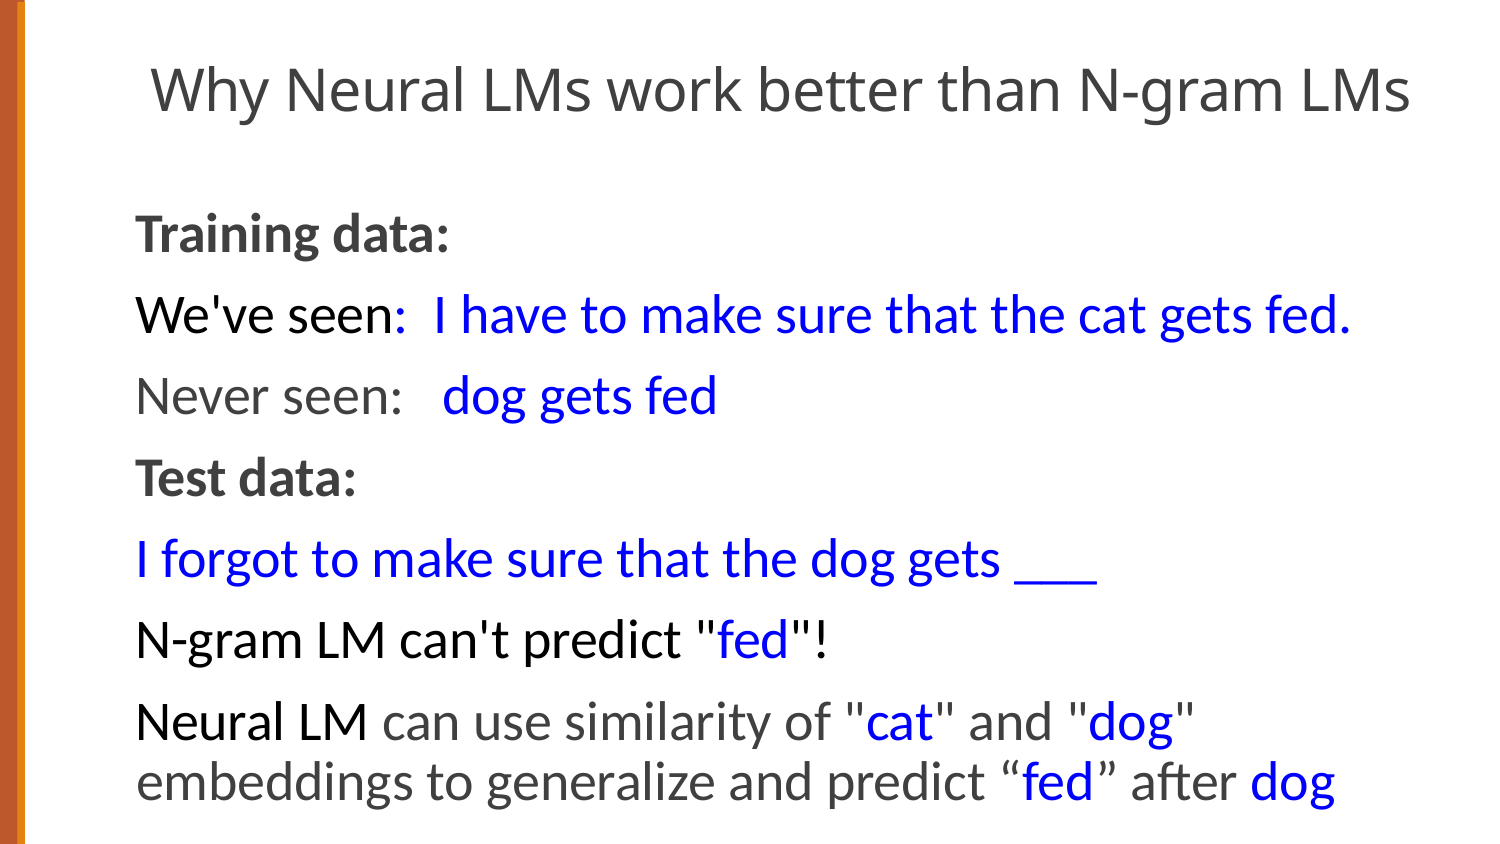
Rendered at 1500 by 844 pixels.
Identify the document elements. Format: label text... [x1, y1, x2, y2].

title Why Neural LMs work better than N-gram LMs [135, 19, 1438, 132]
list Training data: We've seen: I have to make sure that the cat gets fed. Never seen: dog gets fed Test data: I forgot to make sure that the dog gets ___ N-gram LM can't predict "fed"! Neural LM can use similarity of "cat" and "dog" embeddings to generalize and predict “fed” after dog [135, 196, 1472, 825]
